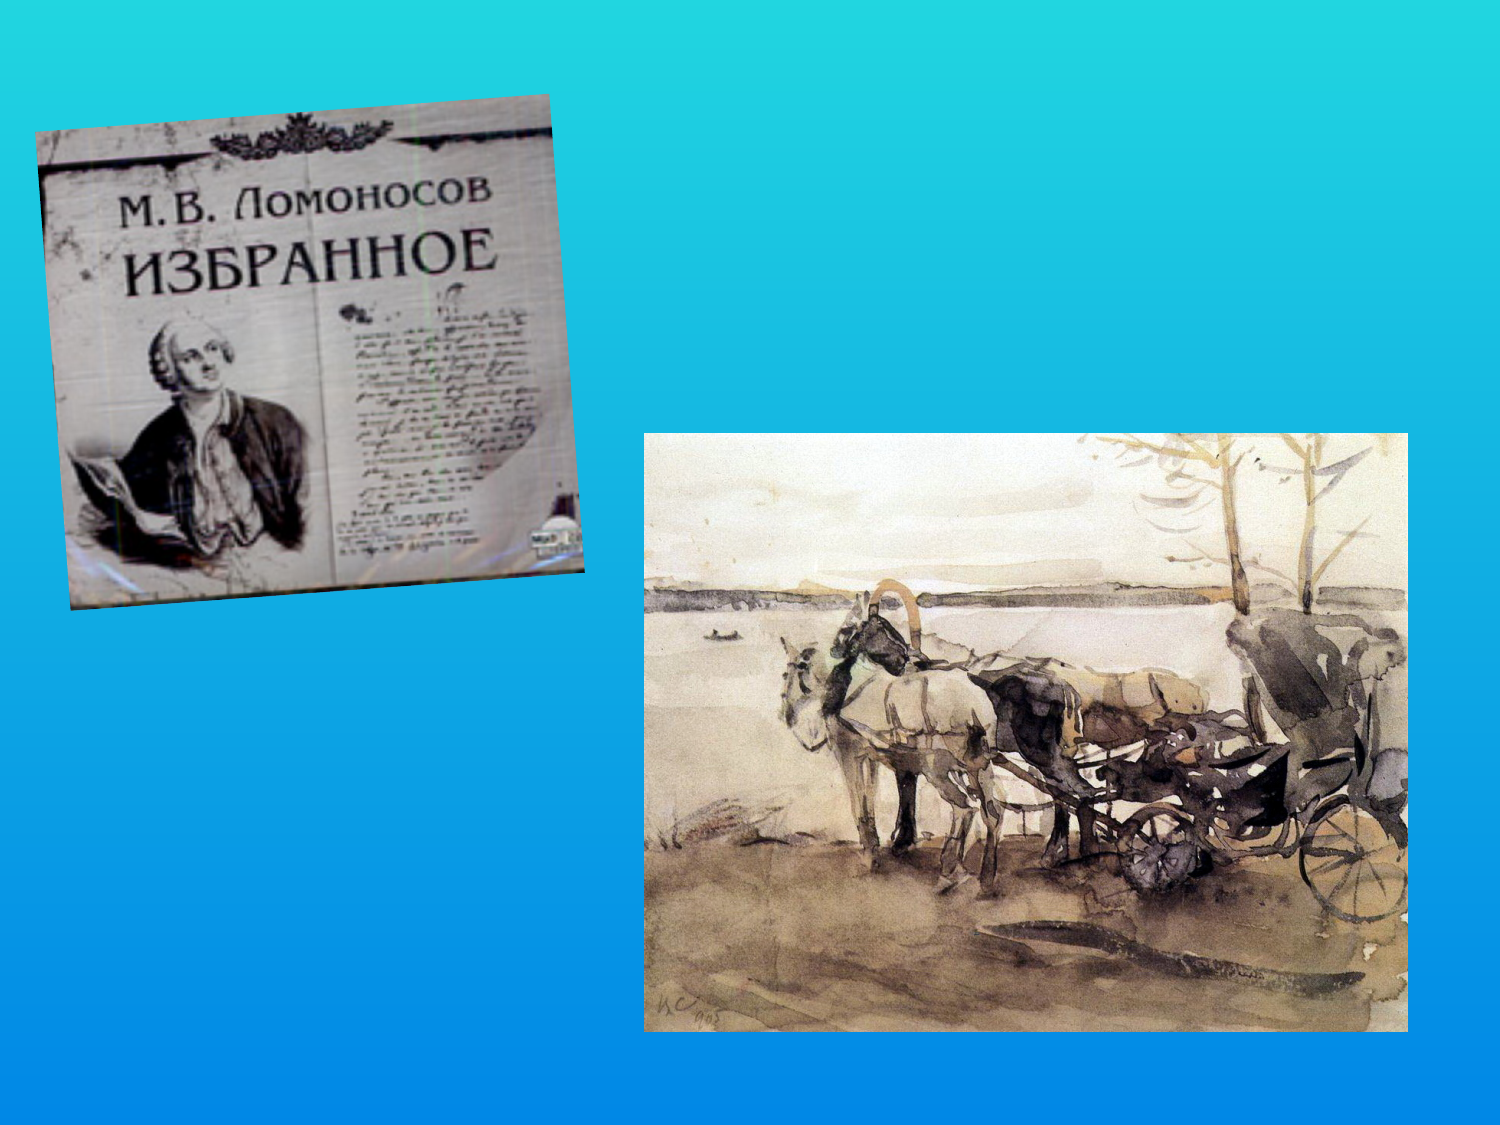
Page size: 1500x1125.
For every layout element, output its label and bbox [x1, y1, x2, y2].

picture [0, 93, 1500, 1032]
